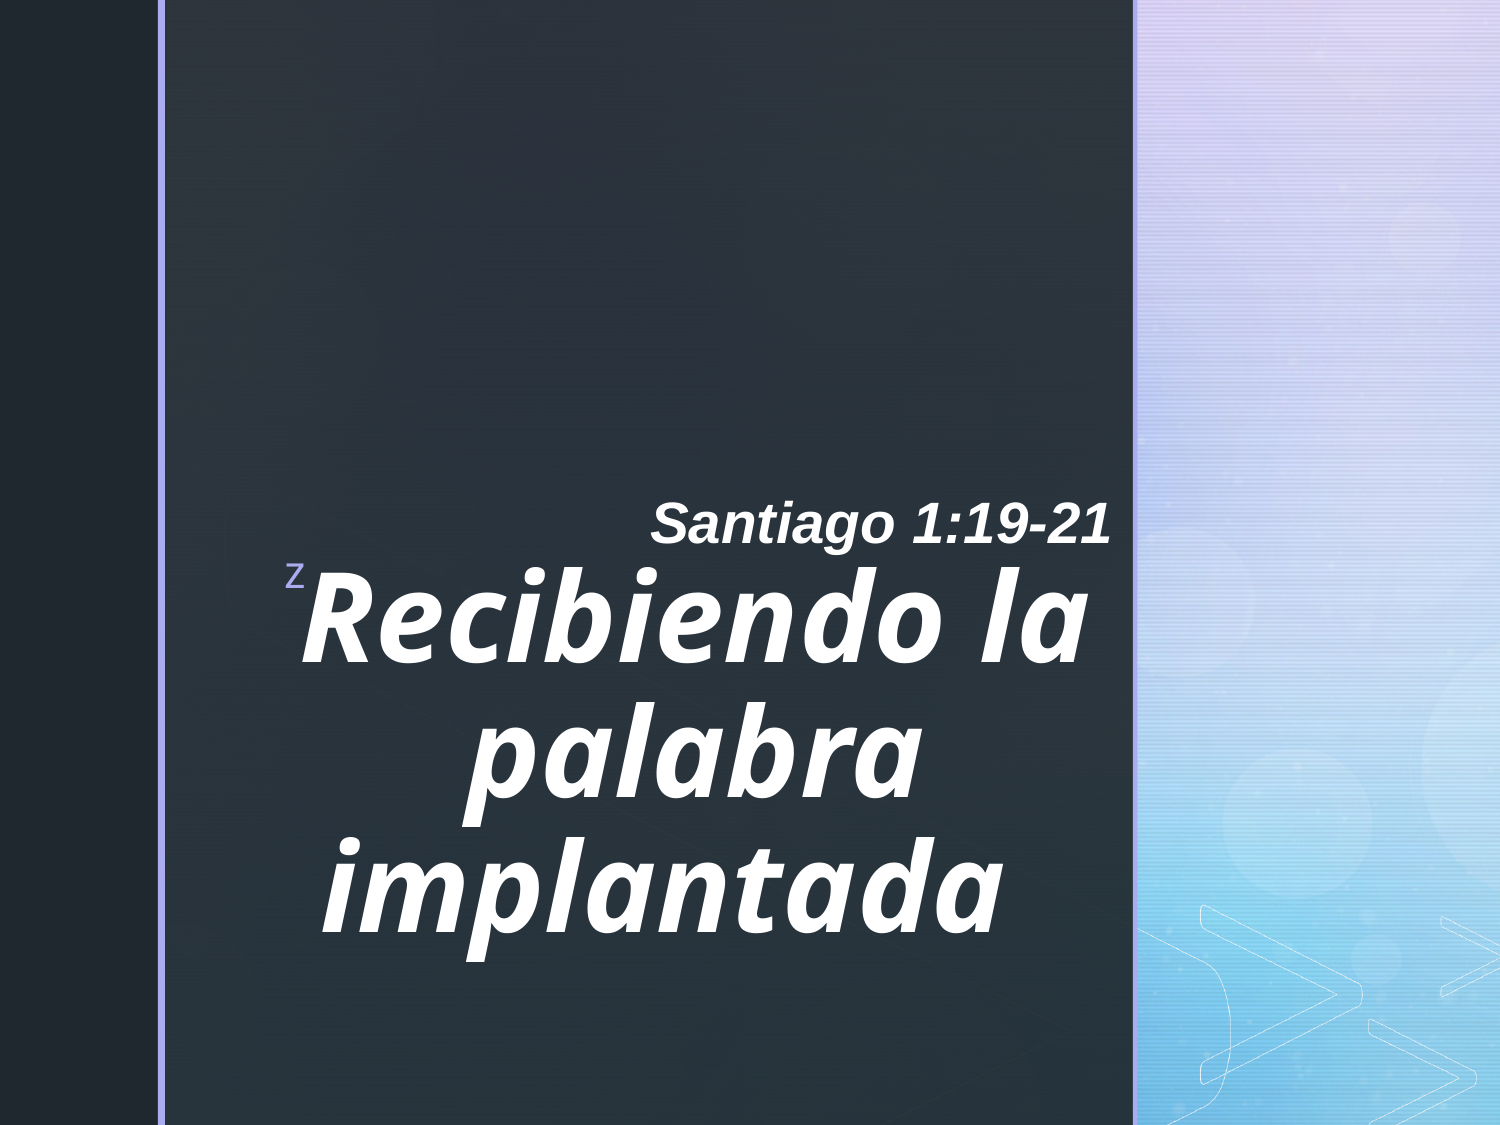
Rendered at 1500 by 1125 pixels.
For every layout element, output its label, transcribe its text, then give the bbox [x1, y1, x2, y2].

subtitle Santiago 1:19-21 [478, 372, 1129, 563]
title Recibiendo la palabra implantada [281, 547, 1110, 920]
picture [1138, 0, 1500, 1125]
